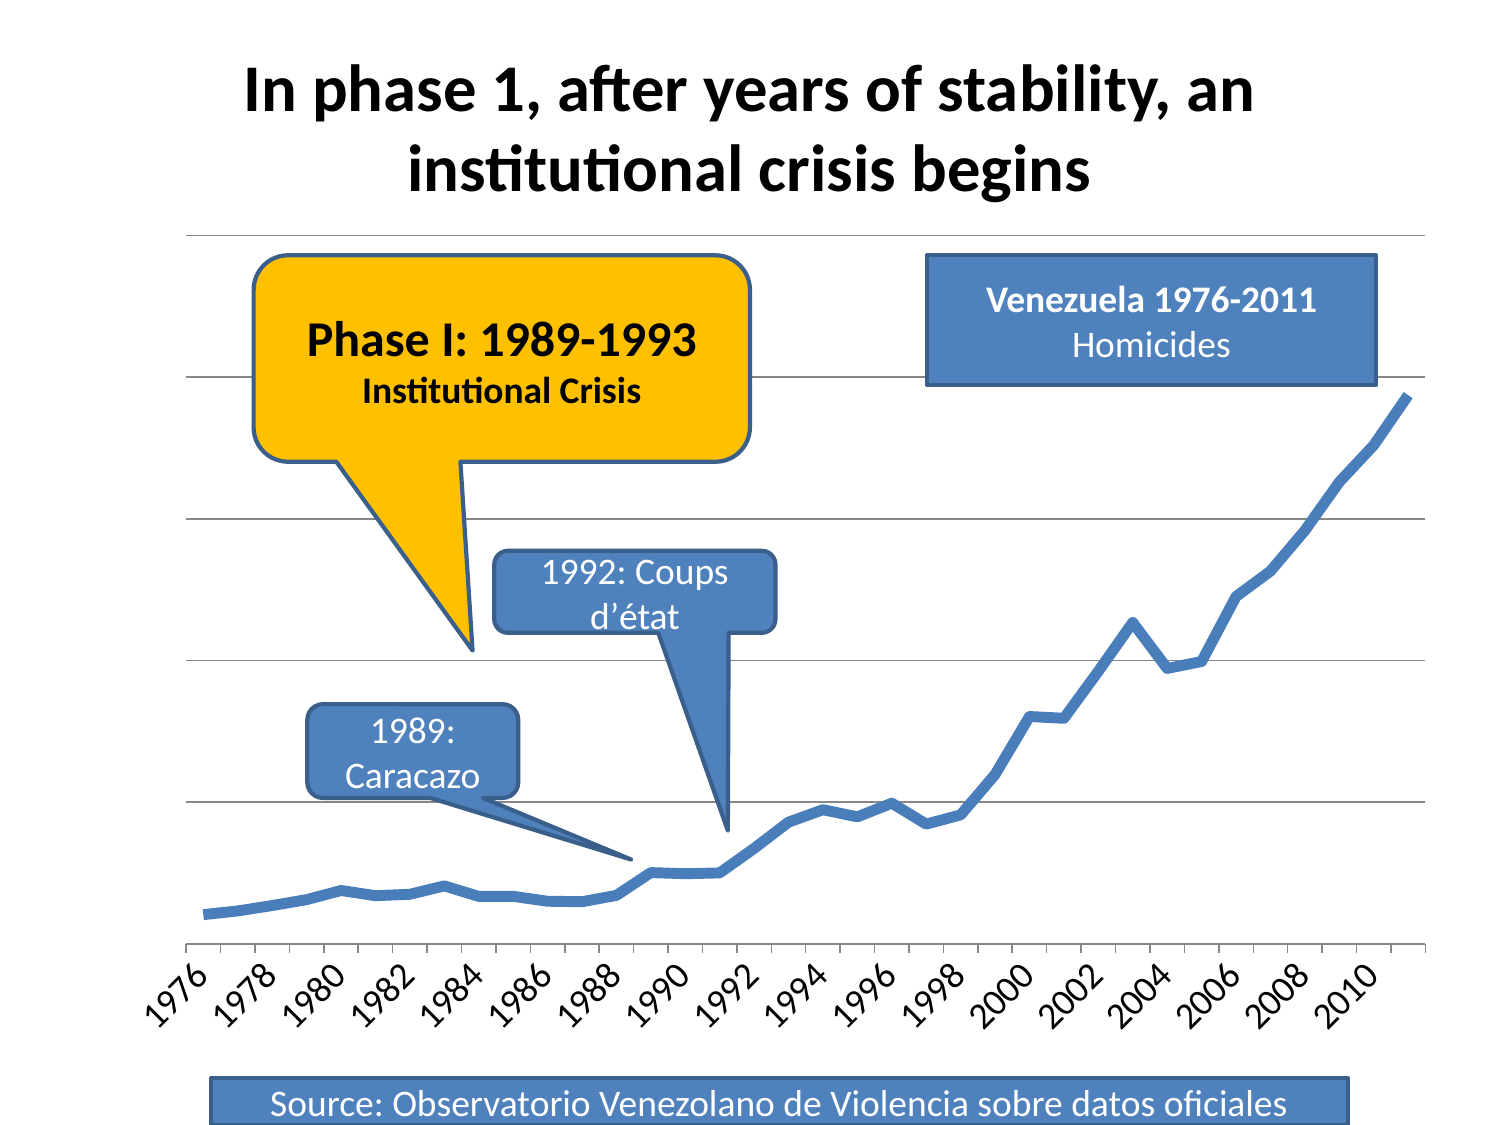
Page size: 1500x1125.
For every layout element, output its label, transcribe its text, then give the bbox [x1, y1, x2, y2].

title In phase 1, after years of stability, an institutional crisis begins [75, 30, 1425, 206]
chart [29, 207, 1454, 1064]
text_box Source: Observatorio Venezolano de Violencia sobre datos oficiales [209, 1076, 1350, 1125]
